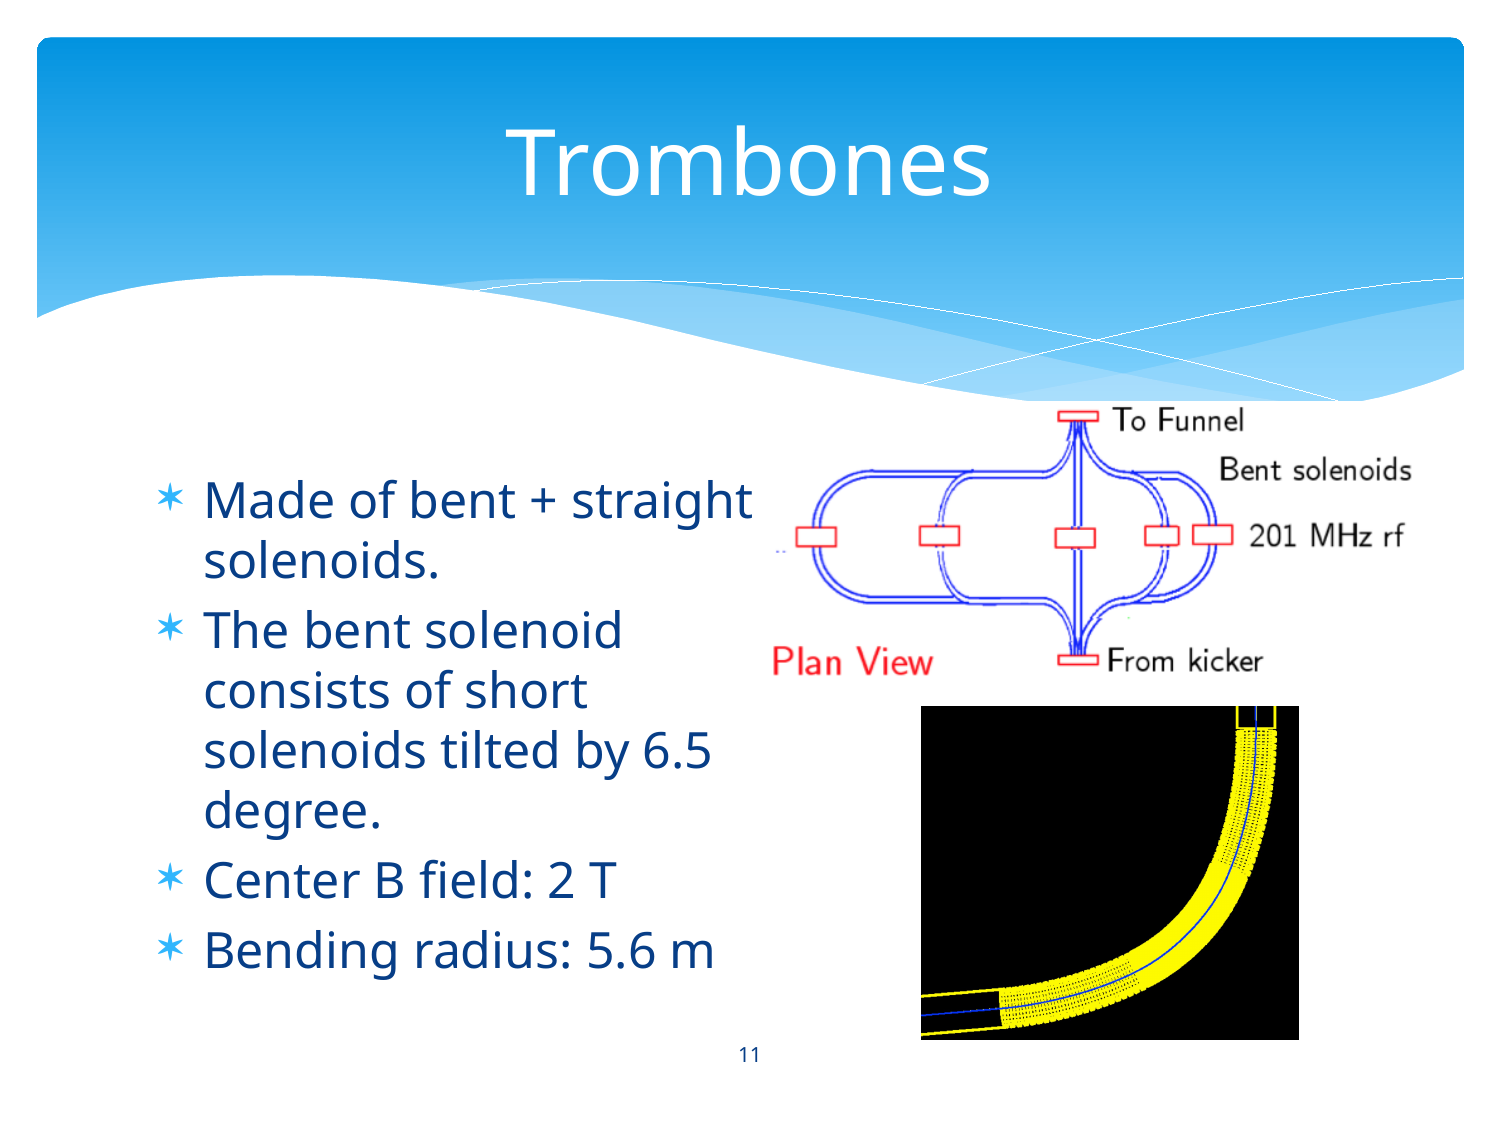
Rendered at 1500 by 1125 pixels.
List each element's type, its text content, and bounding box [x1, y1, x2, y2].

slide_number 11 [654, 1025, 846, 1086]
title Trombones [75, 55, 1425, 261]
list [765, 401, 1420, 707]
picture [921, 705, 1300, 1040]
text_box Made of bent + straight solenoids. The bent solenoid consists of short solenoids tilted by 6.5 degree. Center B field: 2 T Bending radius: 5.6 m [143, 460, 824, 1032]
